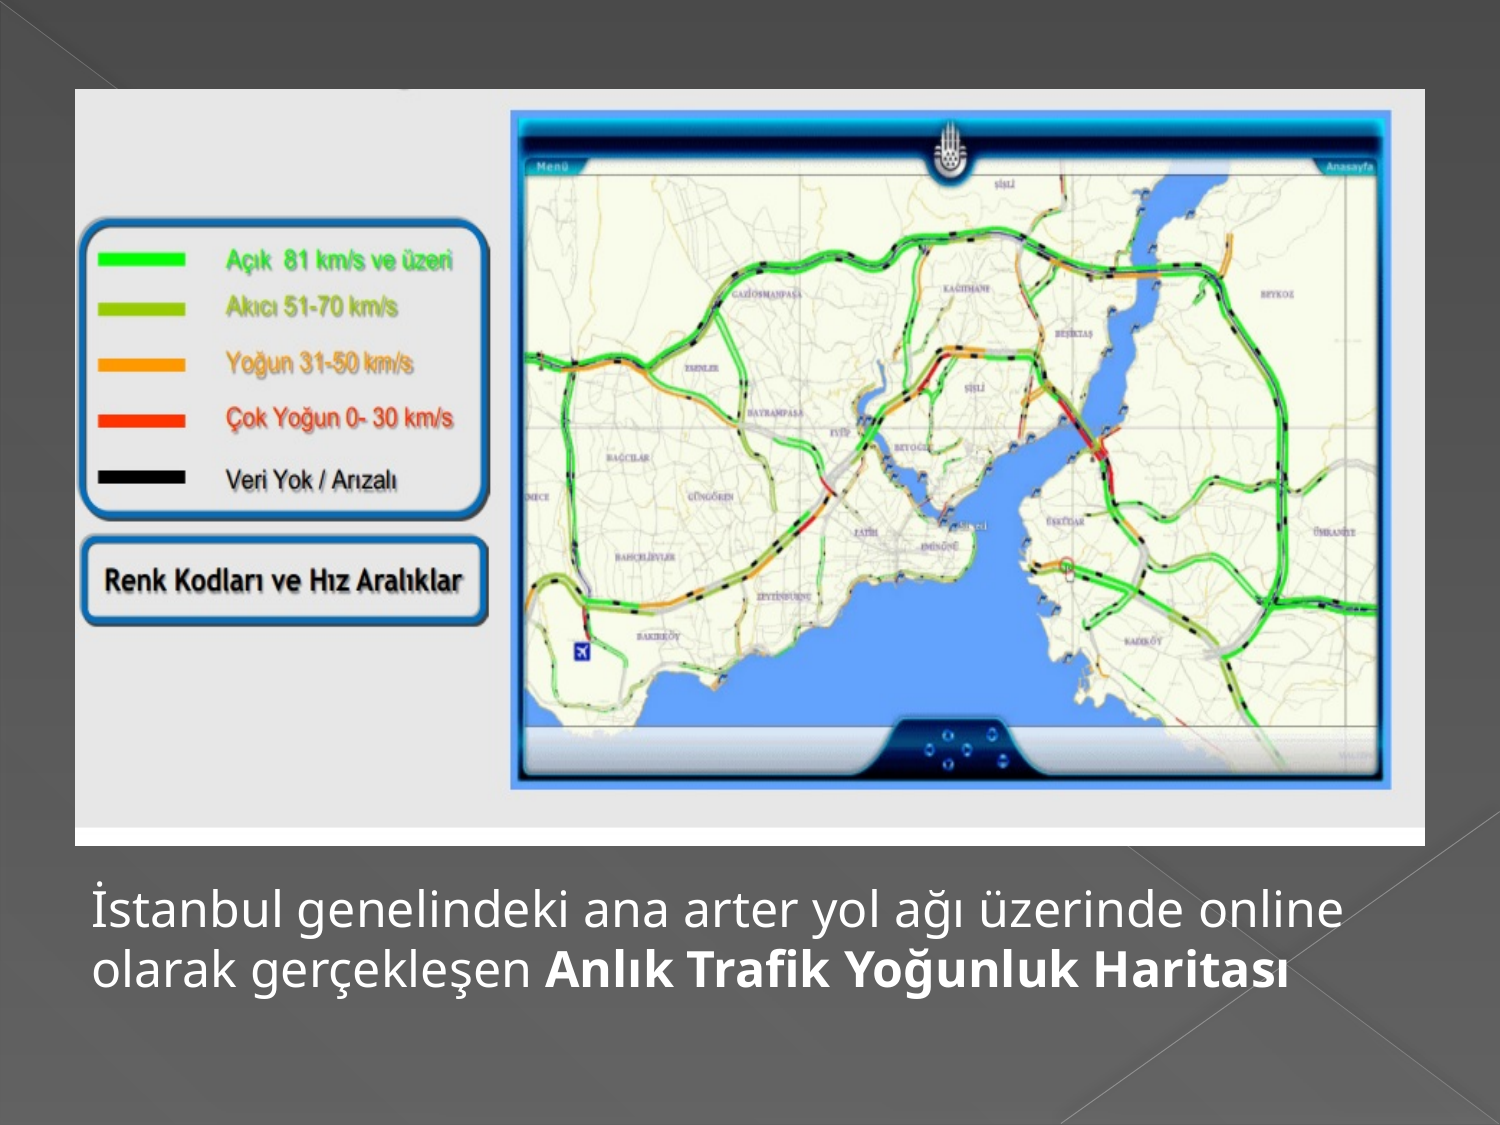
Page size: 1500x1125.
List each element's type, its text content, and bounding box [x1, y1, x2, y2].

text_box İstanbul genelindeki ana arter yol ağı üzerinde online olarak gerçekleşen Anlık Trafik Yoğunluk Haritası [76, 869, 1500, 1005]
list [74, 89, 1426, 847]
